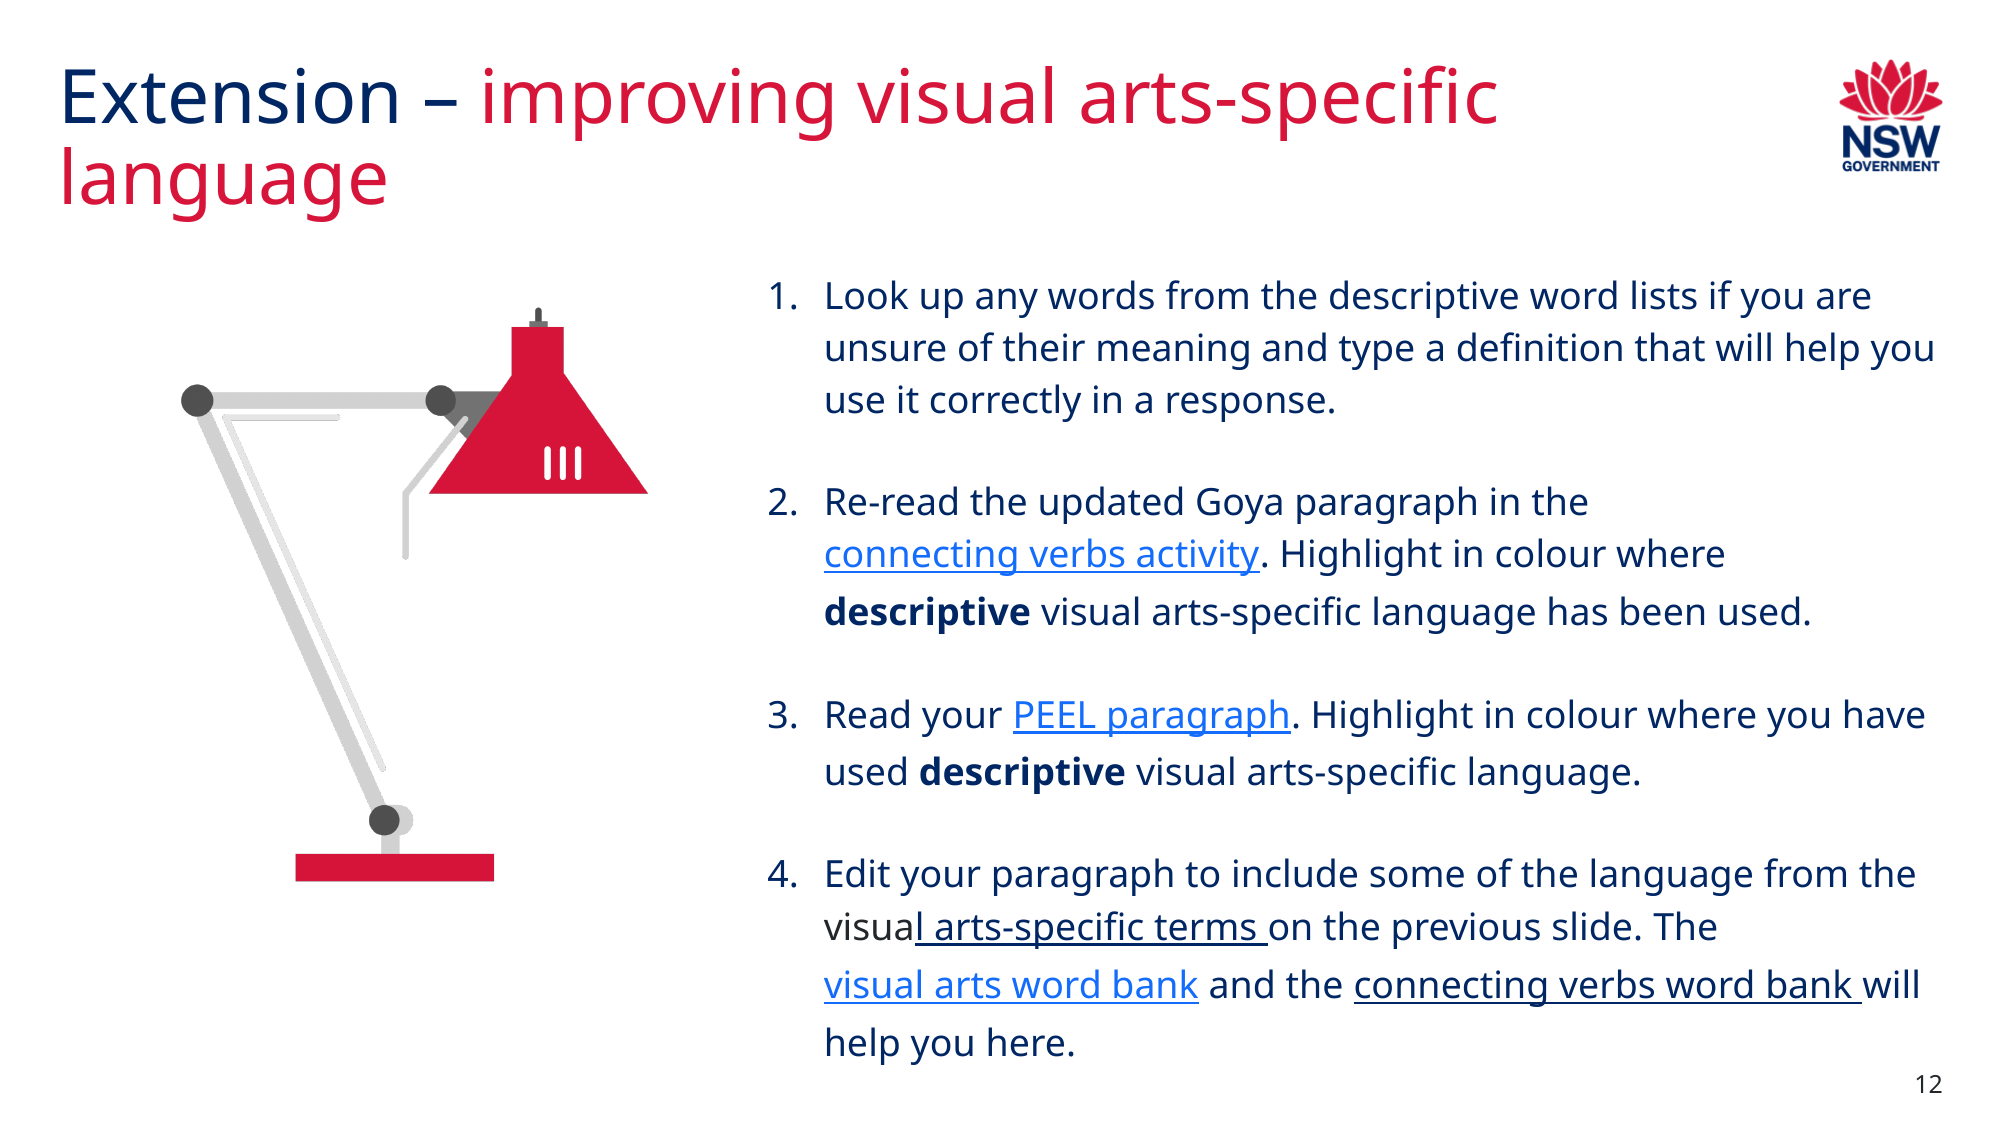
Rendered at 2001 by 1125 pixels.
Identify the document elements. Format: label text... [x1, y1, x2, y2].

picture [39, 224, 790, 975]
picture [1839, 59, 1943, 172]
slide_number 12 [1824, 1068, 1943, 1099]
title Extension – improving visual arts-specific language [59, 59, 1713, 225]
list Look up any words from the descriptive word lists if you are unsure of their meaning and type a definition that will help you use it correctly in a response. Re-read the updated Goya paragraph in the connecting verbs activity. Highlight in colour where descriptive visual arts-specific language has been used. Read your PEEL paragraph. Highlight in colour where you have used descriptive visual arts-specific language. Edit your paragraph to include some of the language from the visual arts-specific terms on the previous slide. The visual arts word bank and the connecting verbs word bank will help you here. [767, 265, 1943, 1010]
